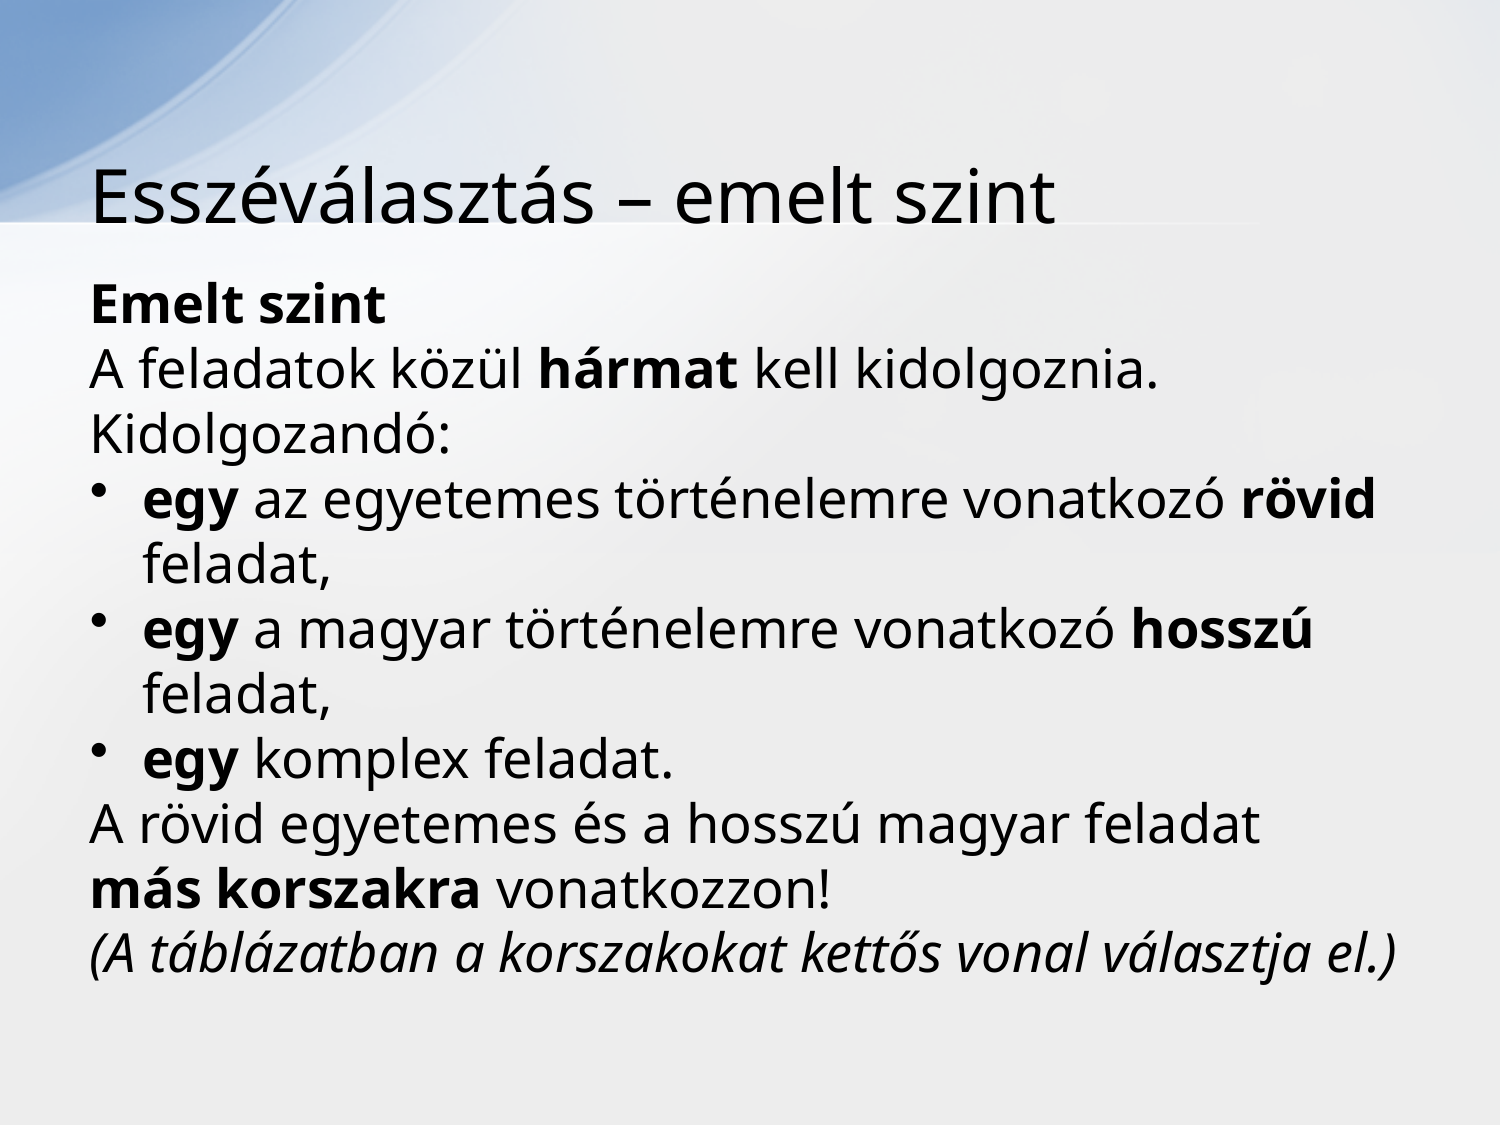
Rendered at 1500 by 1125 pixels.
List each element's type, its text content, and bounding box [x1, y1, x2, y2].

list Emelt szint A feladatok közül hármat kell kidolgoznia. Kidolgozandó: egy az egyetemes történelemre vonatkozó rövid feladat, egy a magyar történelemre vonatkozó hosszú feladat, egy komplex feladat. A rövid egyetemes és a hosszú magyar feladat más korszakra vonatkozzon! (A táblázatban a korszakokat kettős vonal választja el.) [75, 262, 1425, 1005]
title Esszéválasztás – emelt szint [75, 58, 1425, 247]
picture [0, 0, 1500, 1125]
